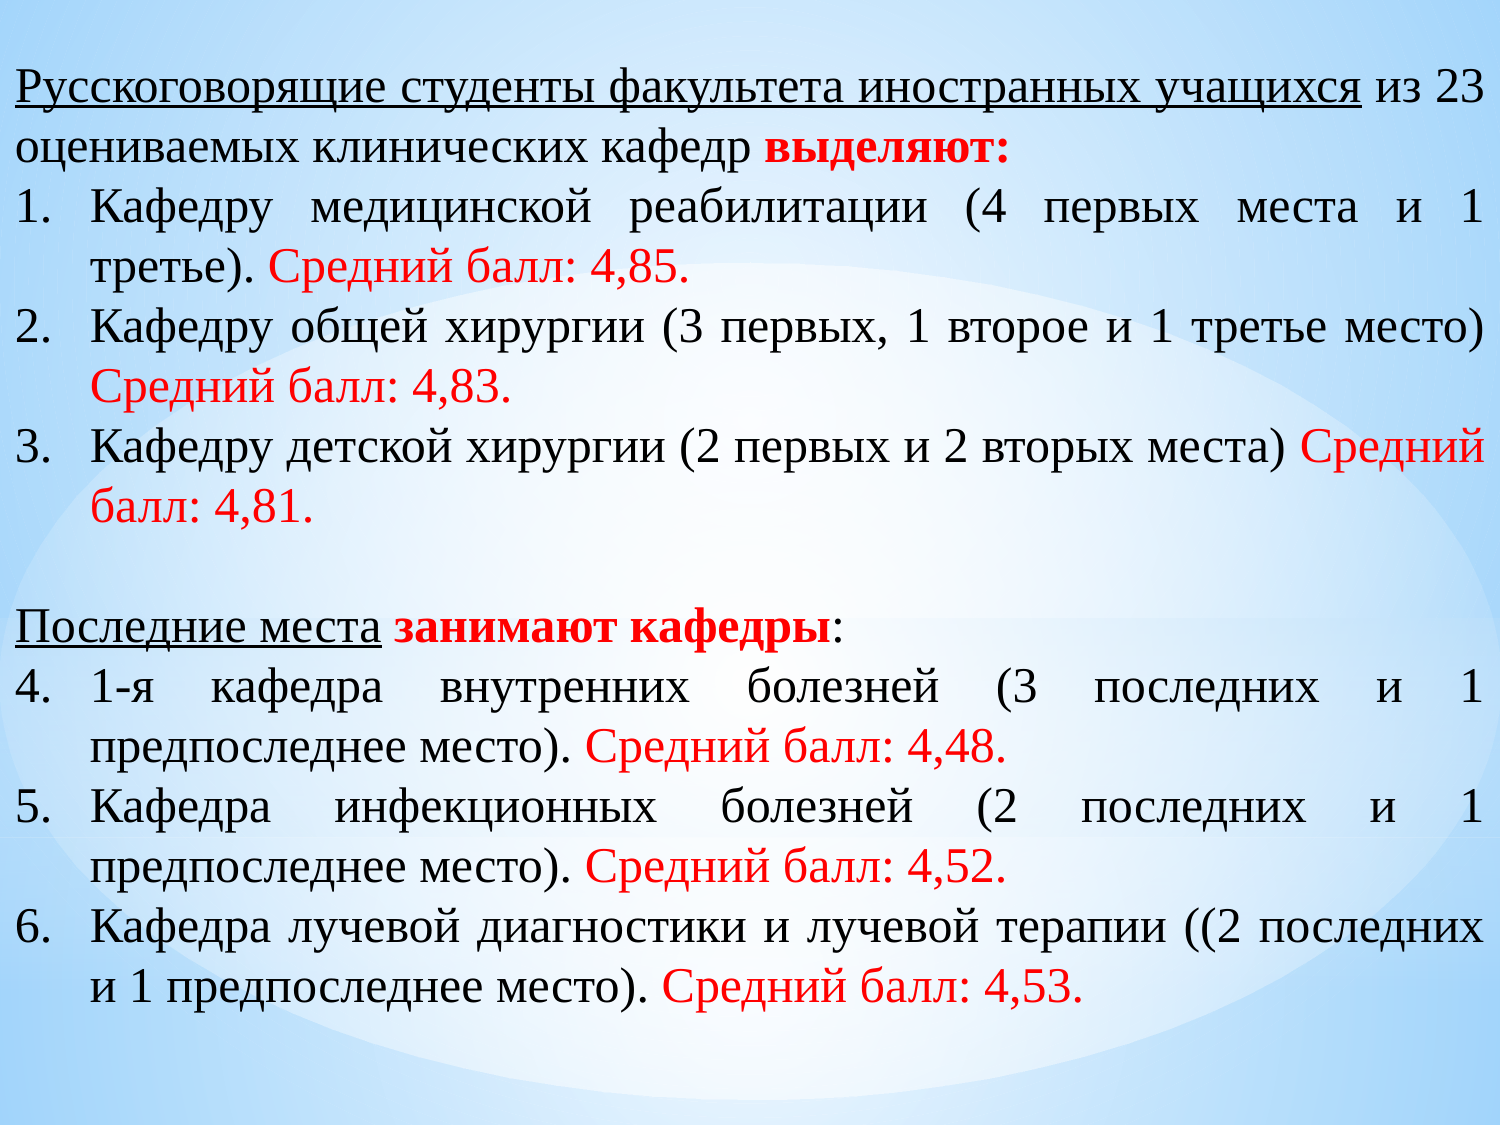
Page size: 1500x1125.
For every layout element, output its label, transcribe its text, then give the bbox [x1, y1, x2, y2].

text_box Русскоговорящие студенты факультета иностранных учащихся из 23 оцениваемых клинических кафедр выделяют: Кафедру медицинской реабилитации (4 первых места и 1 третье). Средний балл: 4,85. Кафедру общей хирургии (3 первых, 1 второе и 1 третье место) Средний балл: 4,83. Кафедру детской хирургии (2 первых и 2 вторых места) Средний балл: 4,81. Последние места занимают кафедры: 1-я кафедра внутренних болезней (3 последних и 1 предпоследнее место). Средний балл: 4,48. Кафедра инфекционных болезней (2 последних и 1 предпоследнее место). Средний балл: 4,52. Кафедра лучевой диагностики и лучевой терапии ((2 последних и 1 предпоследнее место). Средний балл: 4,53. [0, 0, 1500, 1125]
